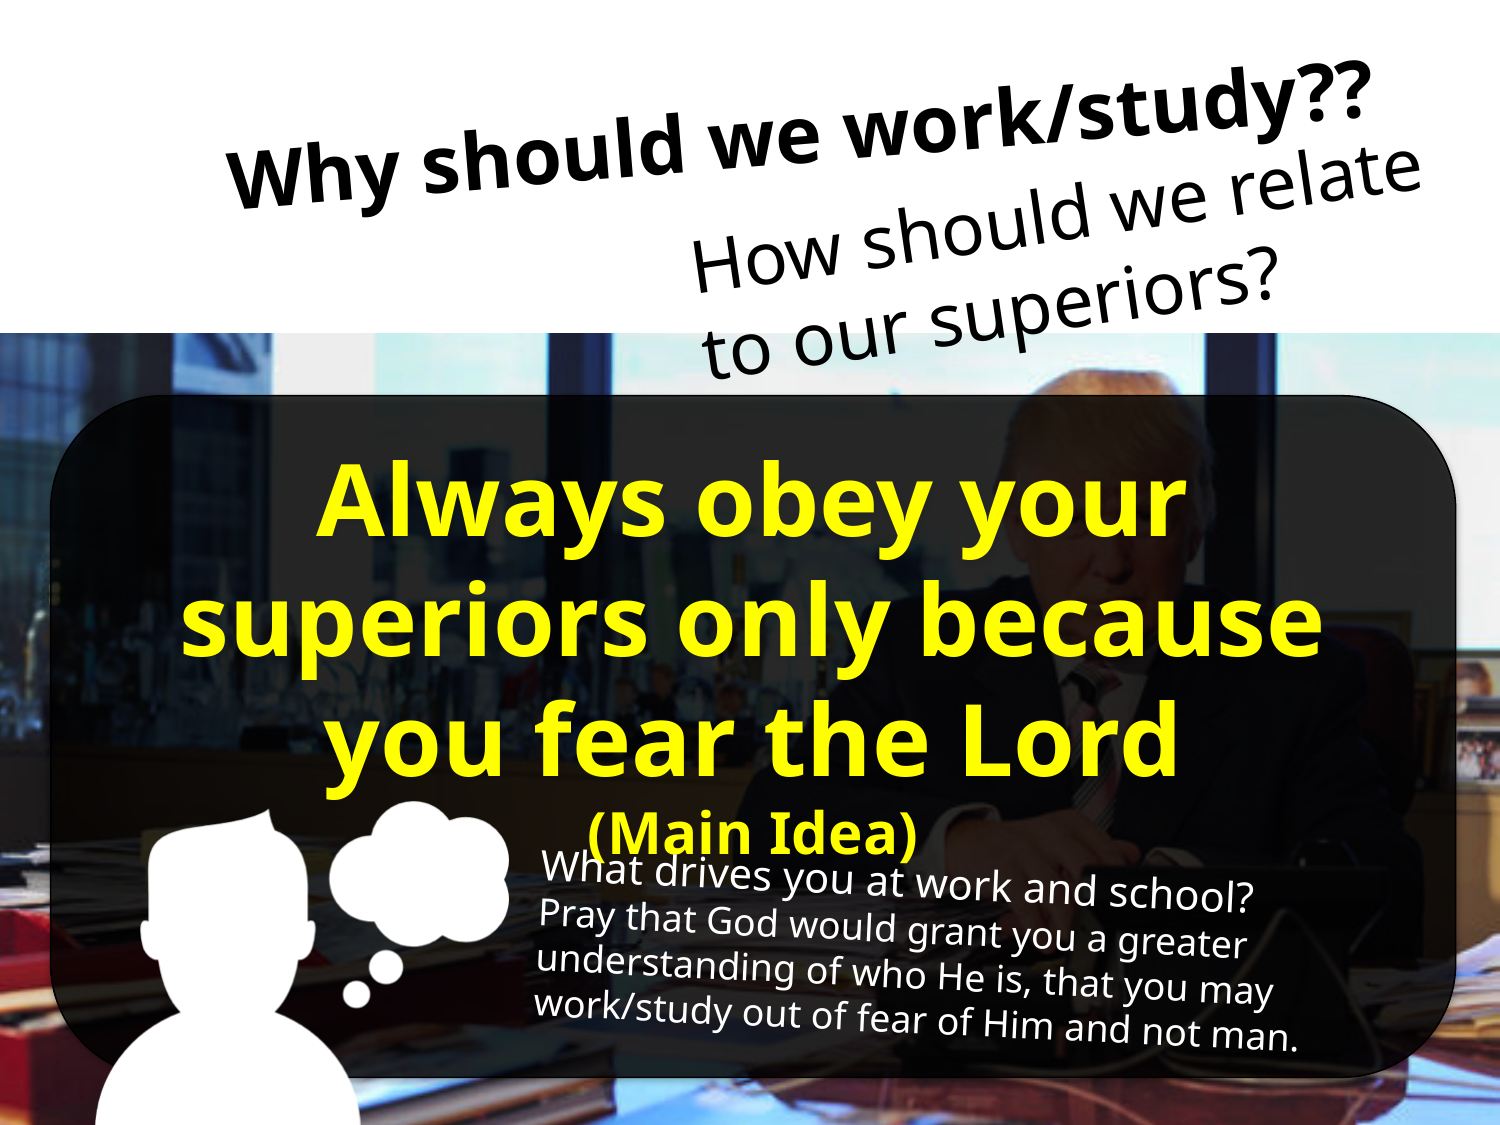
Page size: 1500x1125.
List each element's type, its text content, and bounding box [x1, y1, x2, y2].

text_box How should we relate to our superiors? [667, 104, 1472, 332]
text_box Why should we work/study?? [208, 24, 1423, 235]
picture [0, 333, 1500, 1125]
